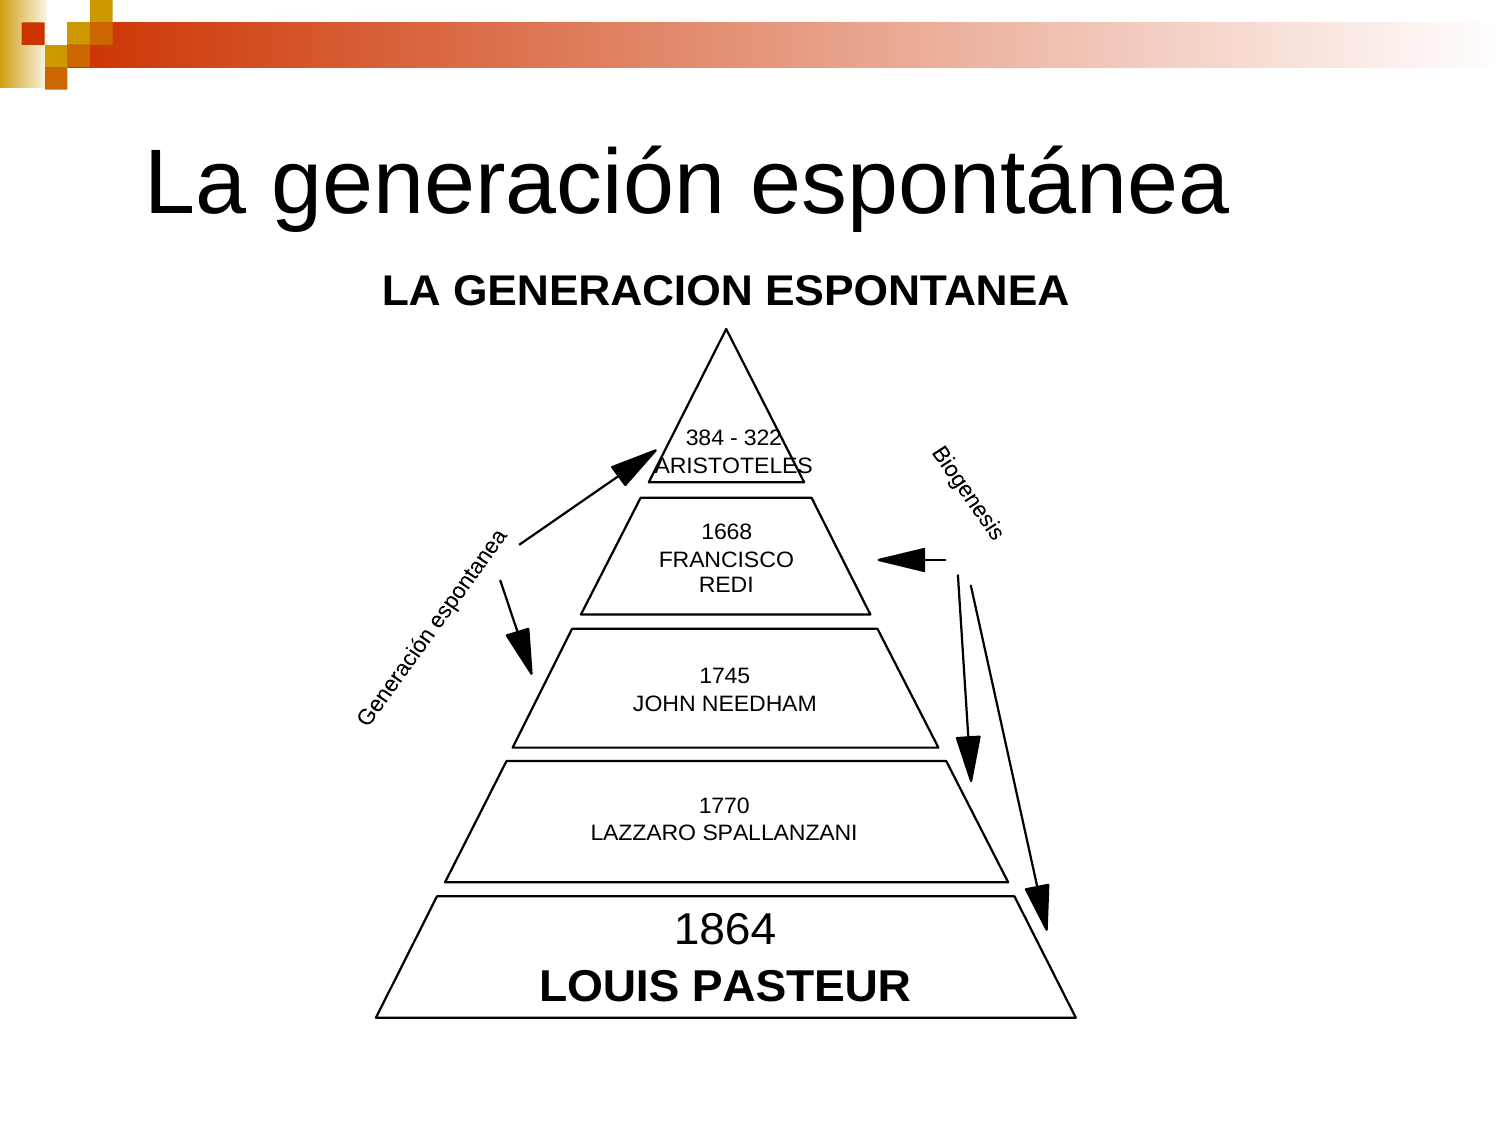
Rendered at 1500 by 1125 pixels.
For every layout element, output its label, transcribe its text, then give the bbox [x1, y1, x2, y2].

title La generación espontánea [129, 119, 1303, 235]
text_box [349, 220, 1175, 1038]
